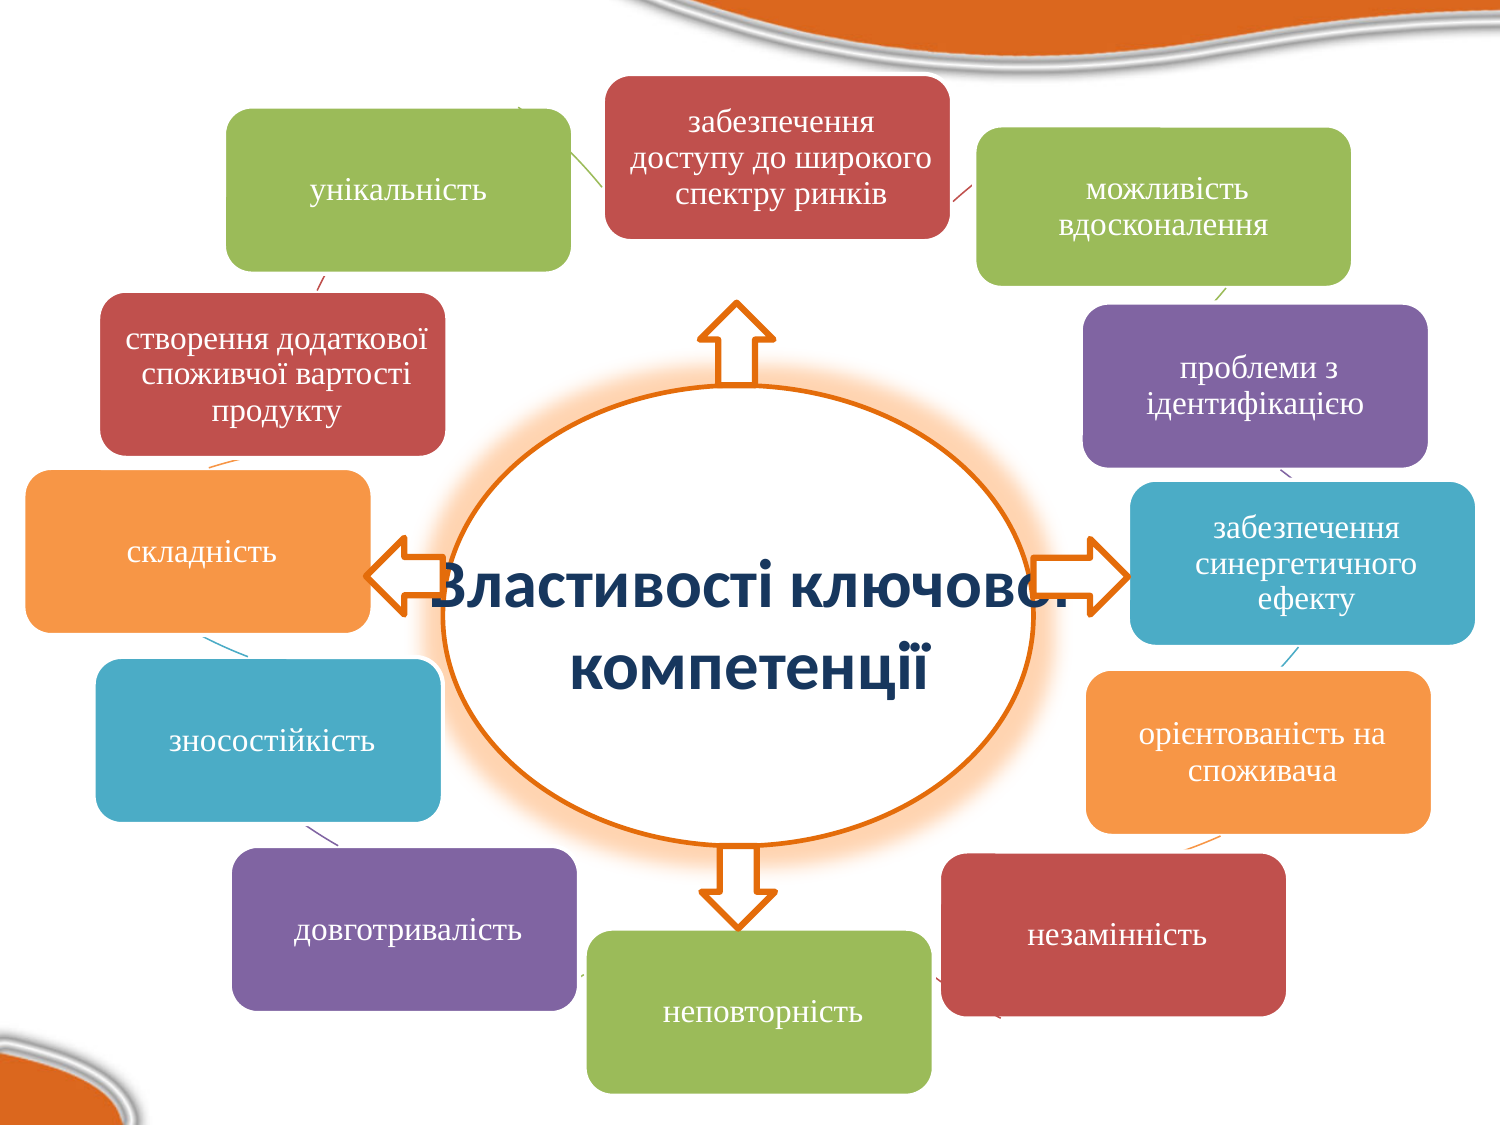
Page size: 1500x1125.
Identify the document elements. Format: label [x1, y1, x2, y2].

picture [0, 0, 1500, 1125]
text_box [23, 81, 1500, 1079]
